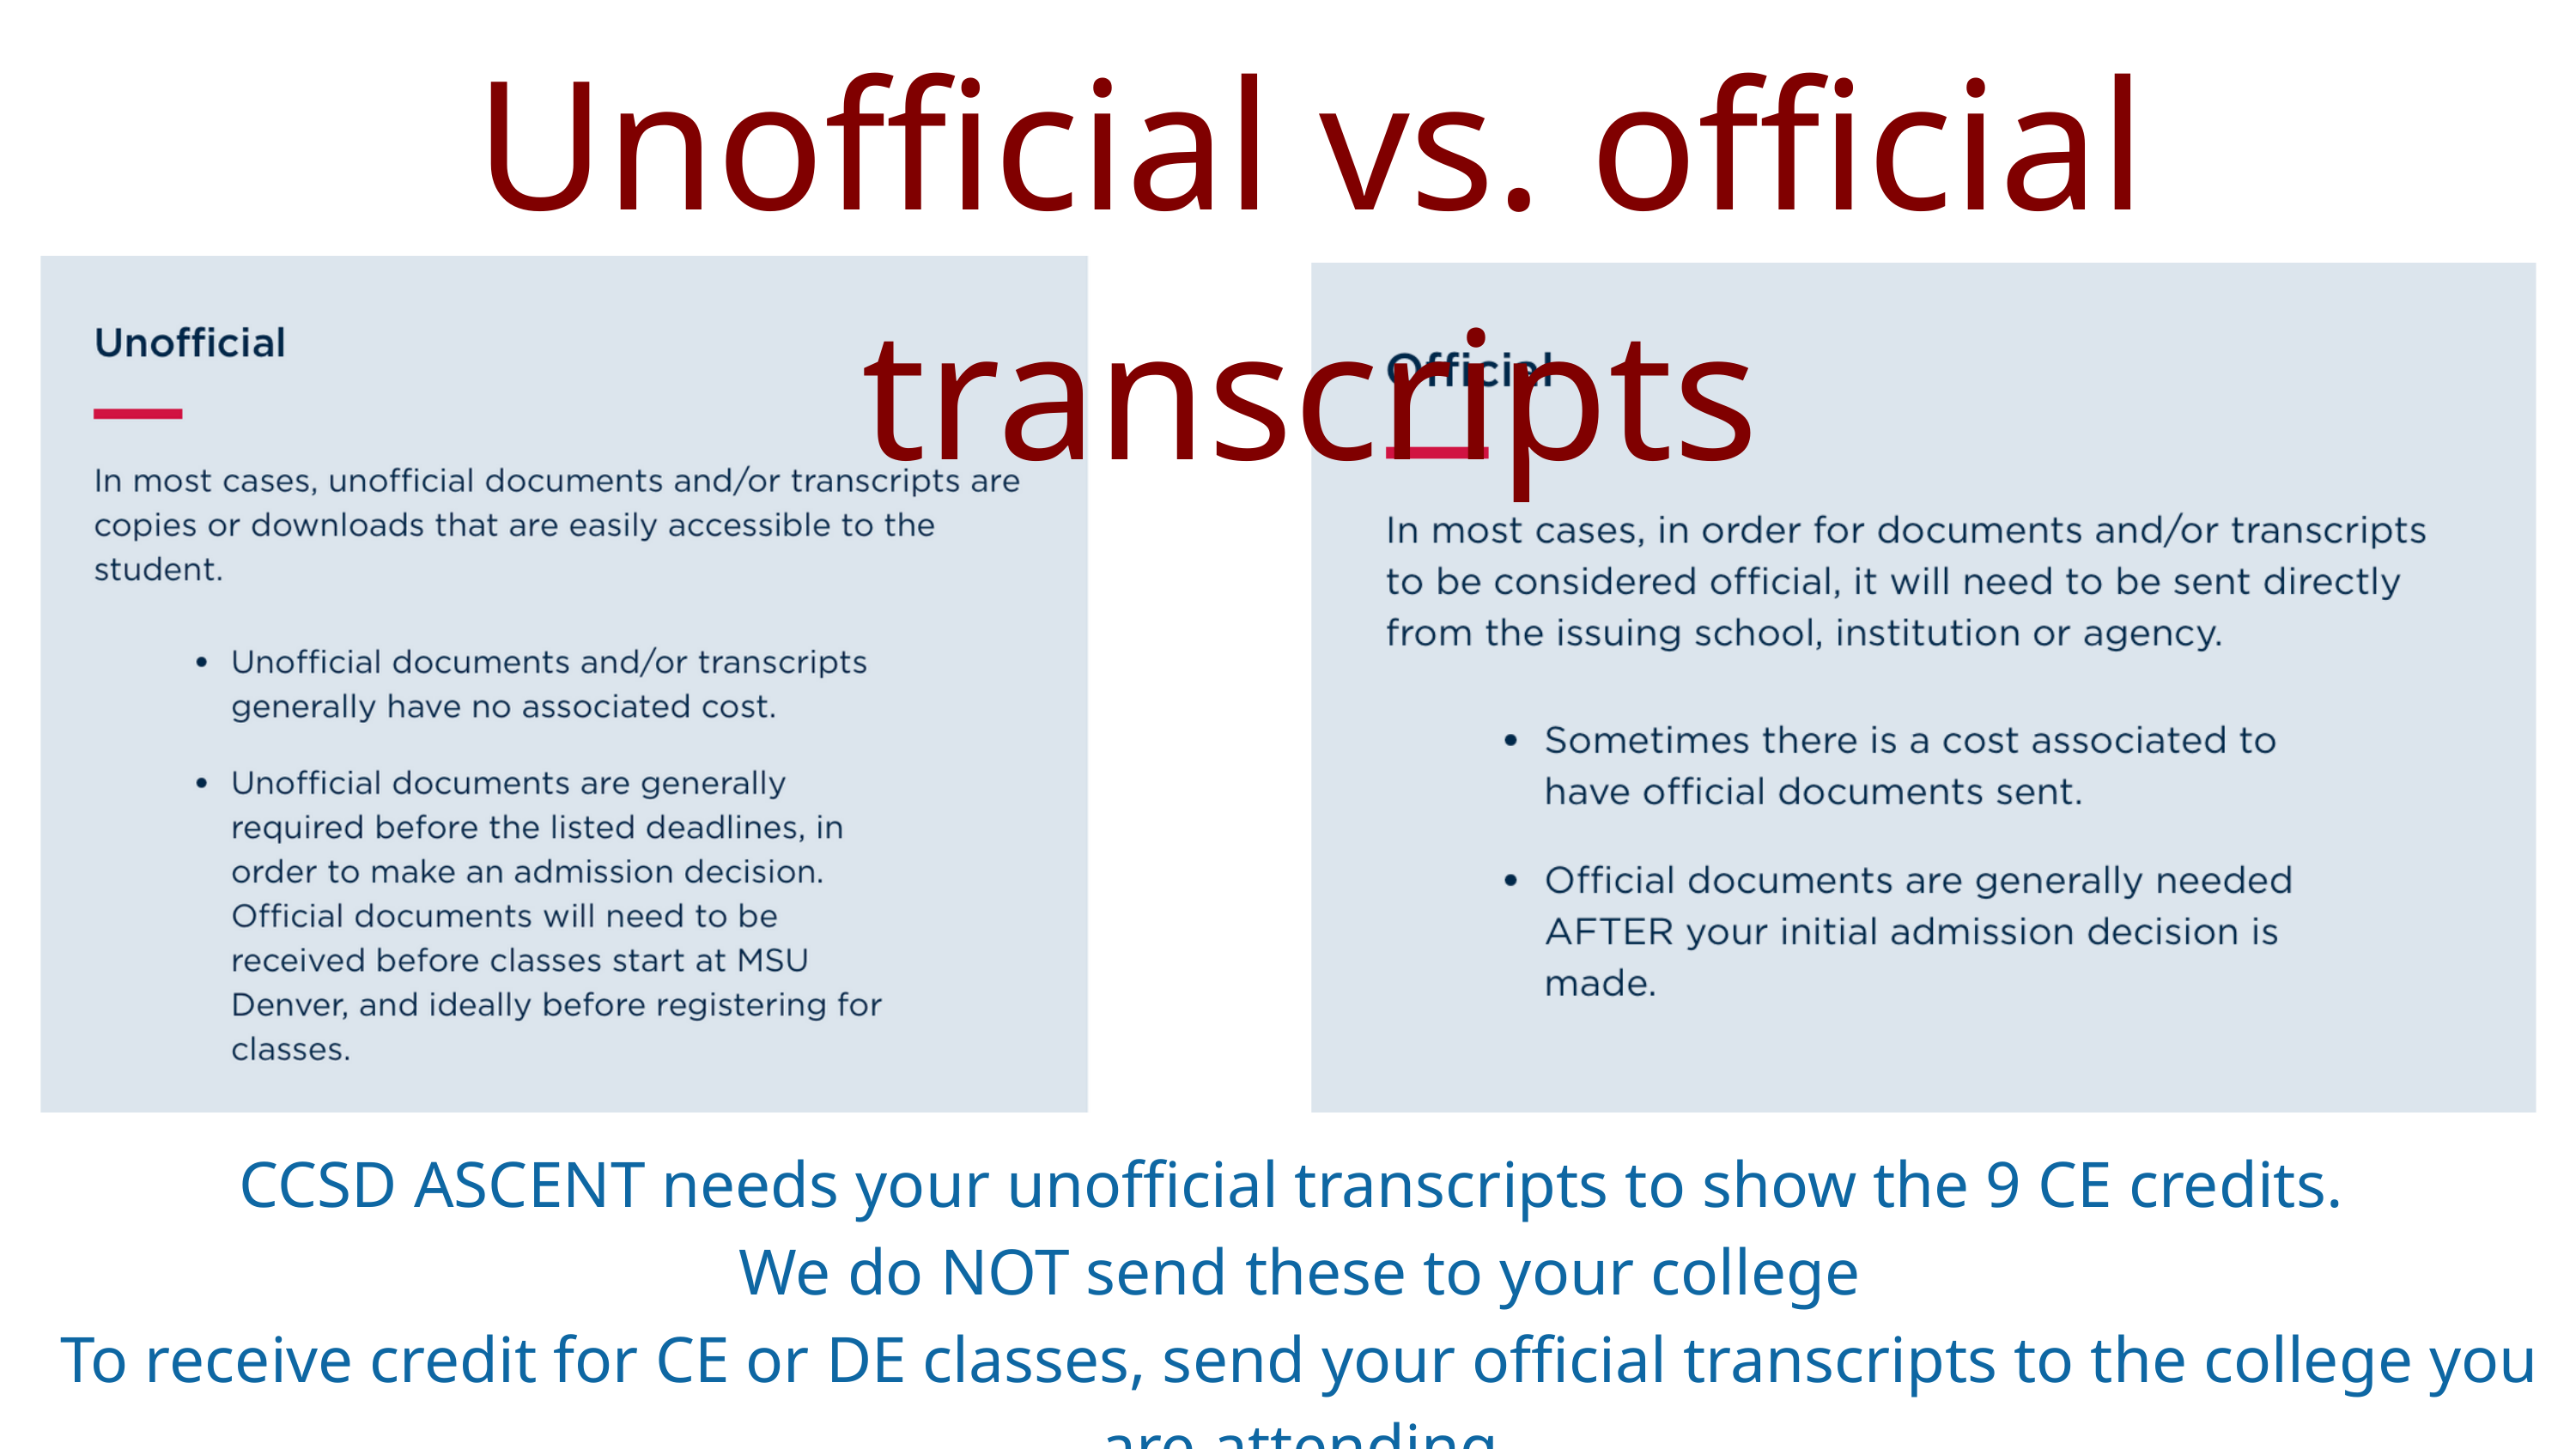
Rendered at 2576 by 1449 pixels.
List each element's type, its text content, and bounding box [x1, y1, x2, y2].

text_box Unofficial vs. official transcripts [27, 0, 2576, 496]
text_box [1310, 496, 2537, 1113]
text_box [40, 496, 1093, 1113]
text_box CCSD ASCENT needs your unofficial transcripts to show the 9 CE credits. We do NOT send these to your college To receive credit for CE or DE classes, send your official transcripts to the college you are attending [40, 1131, 2560, 1449]
